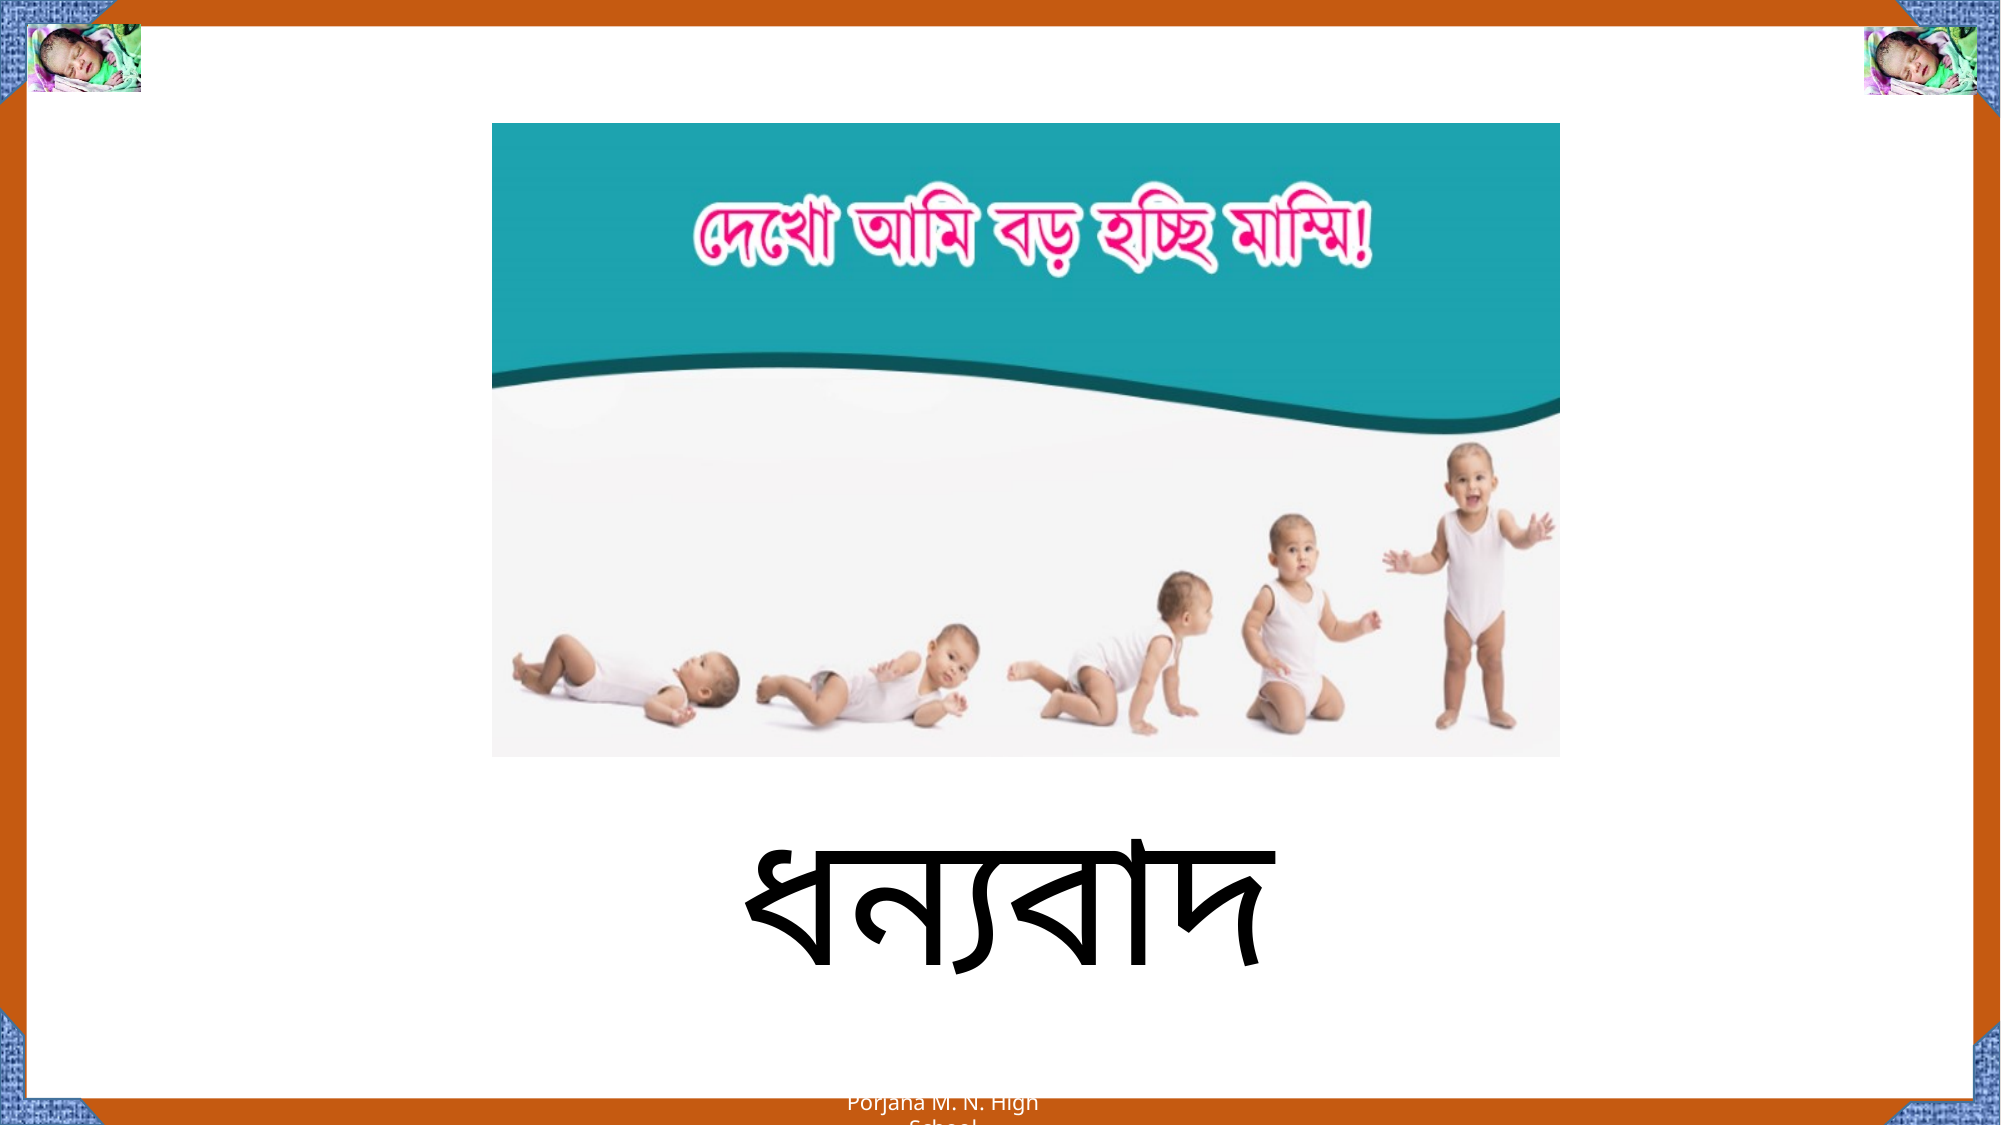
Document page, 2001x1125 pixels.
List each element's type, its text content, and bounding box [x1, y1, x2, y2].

picture [2, 1014, 99, 1123]
picture [1900, 1, 1998, 111]
picture [492, 123, 1560, 757]
picture [1, 2, 111, 100]
picture [1888, 1027, 1998, 1125]
text_box ধন্যবাদ [571, 790, 1441, 995]
picture [1864, 27, 1977, 95]
picture [28, 24, 141, 92]
